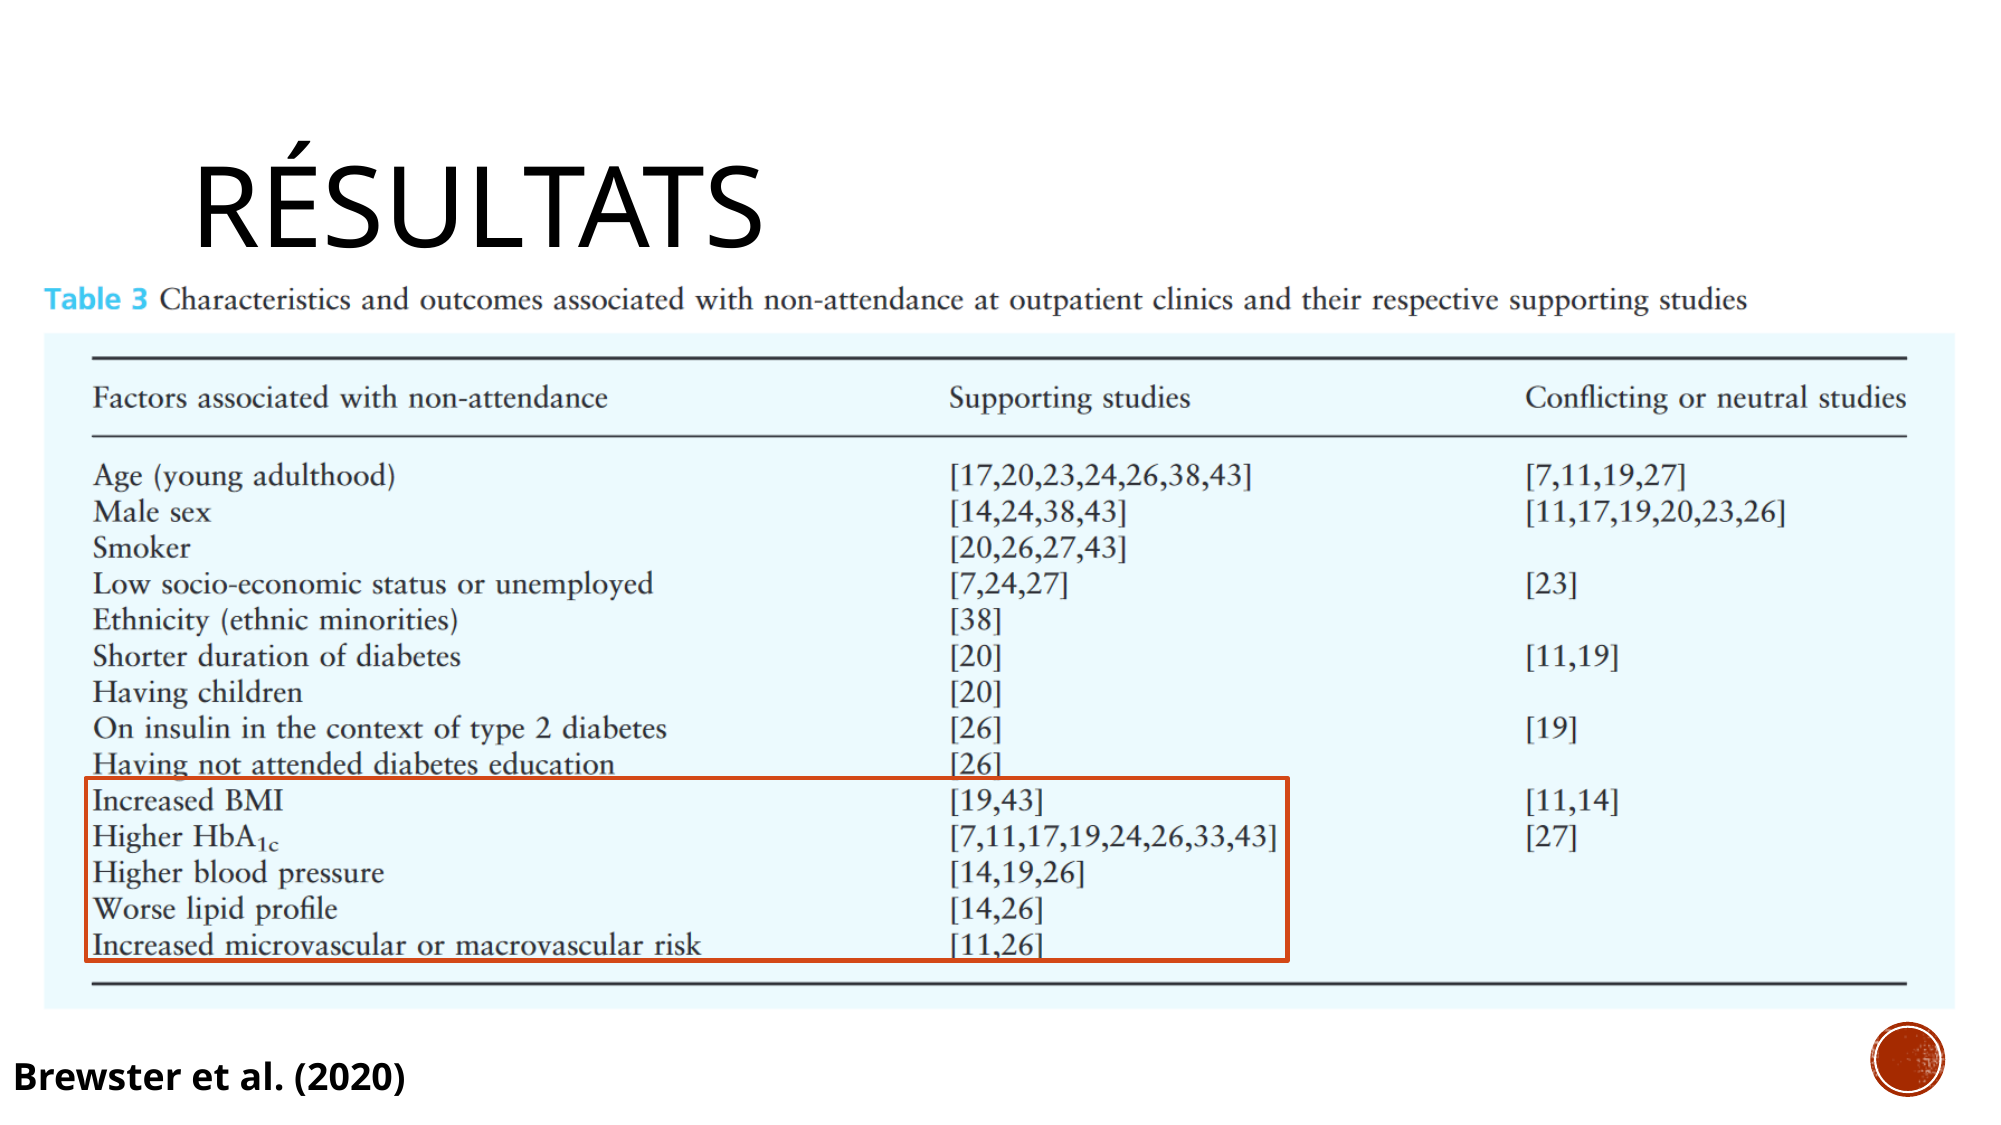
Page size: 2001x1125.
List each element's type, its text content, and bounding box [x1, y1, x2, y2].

title Résultats [175, 79, 1826, 276]
text_box Brewster et al. (2020) [0, 1045, 710, 1106]
picture [37, 277, 1962, 1011]
